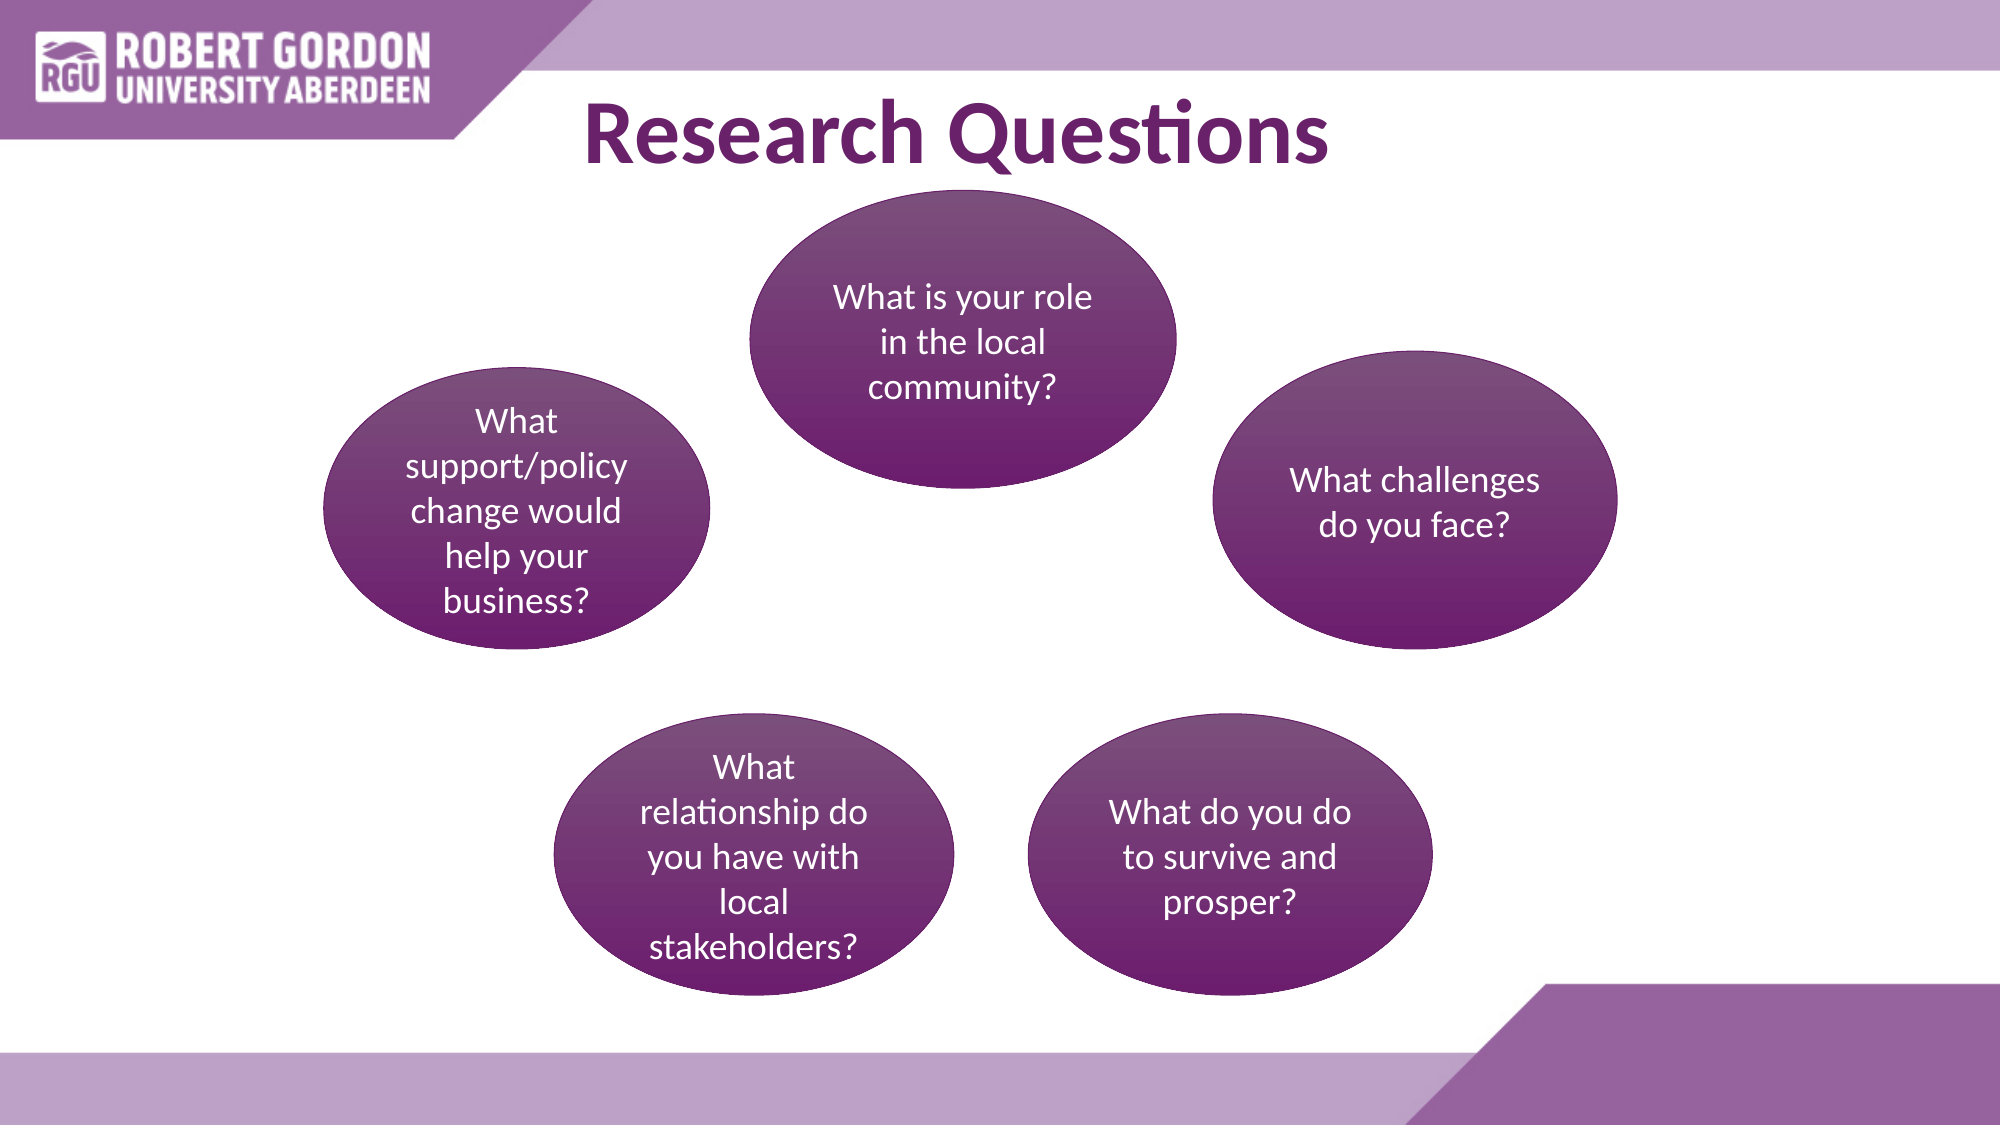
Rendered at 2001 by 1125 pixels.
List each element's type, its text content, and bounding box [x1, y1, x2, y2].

text_box What support/policy change would help your business? [323, 367, 711, 650]
title Research Questions [569, 76, 1675, 238]
picture [0, 0, 2000, 1125]
text_box What relationship do you have with local stakeholders? [553, 713, 955, 996]
text_box What is your role in the local community? [749, 189, 1177, 489]
text_box What challenges do you face? [1212, 350, 1618, 650]
text_box What do you do to survive and prosper? [1027, 713, 1433, 996]
